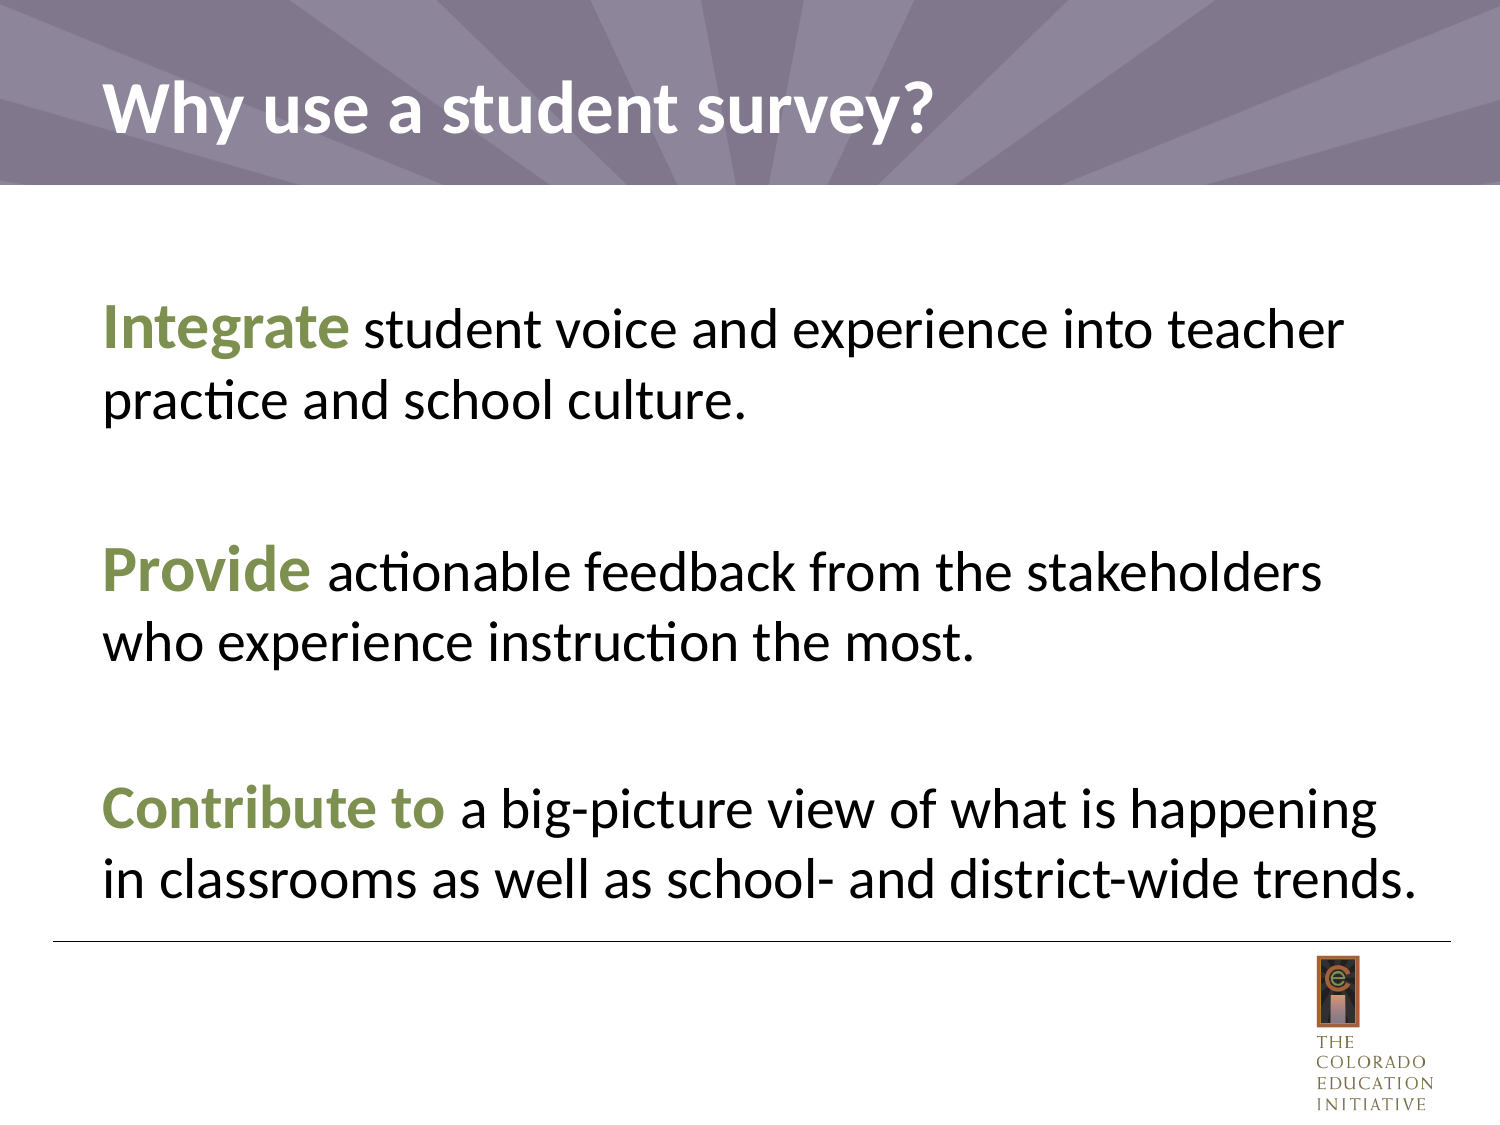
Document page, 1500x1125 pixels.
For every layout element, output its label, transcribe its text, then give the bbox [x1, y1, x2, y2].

list Integrate student voice and experience into teacher practice and school culture. Provide actionable feedback from the stakeholders who experience instruction the most. Contribute to a big-picture view of what is happening in classrooms as well as school- and district-wide trends. [102, 282, 1425, 922]
picture [1314, 953, 1434, 1112]
picture [0, 0, 1500, 185]
title Why use a student survey? [102, 27, 1453, 191]
